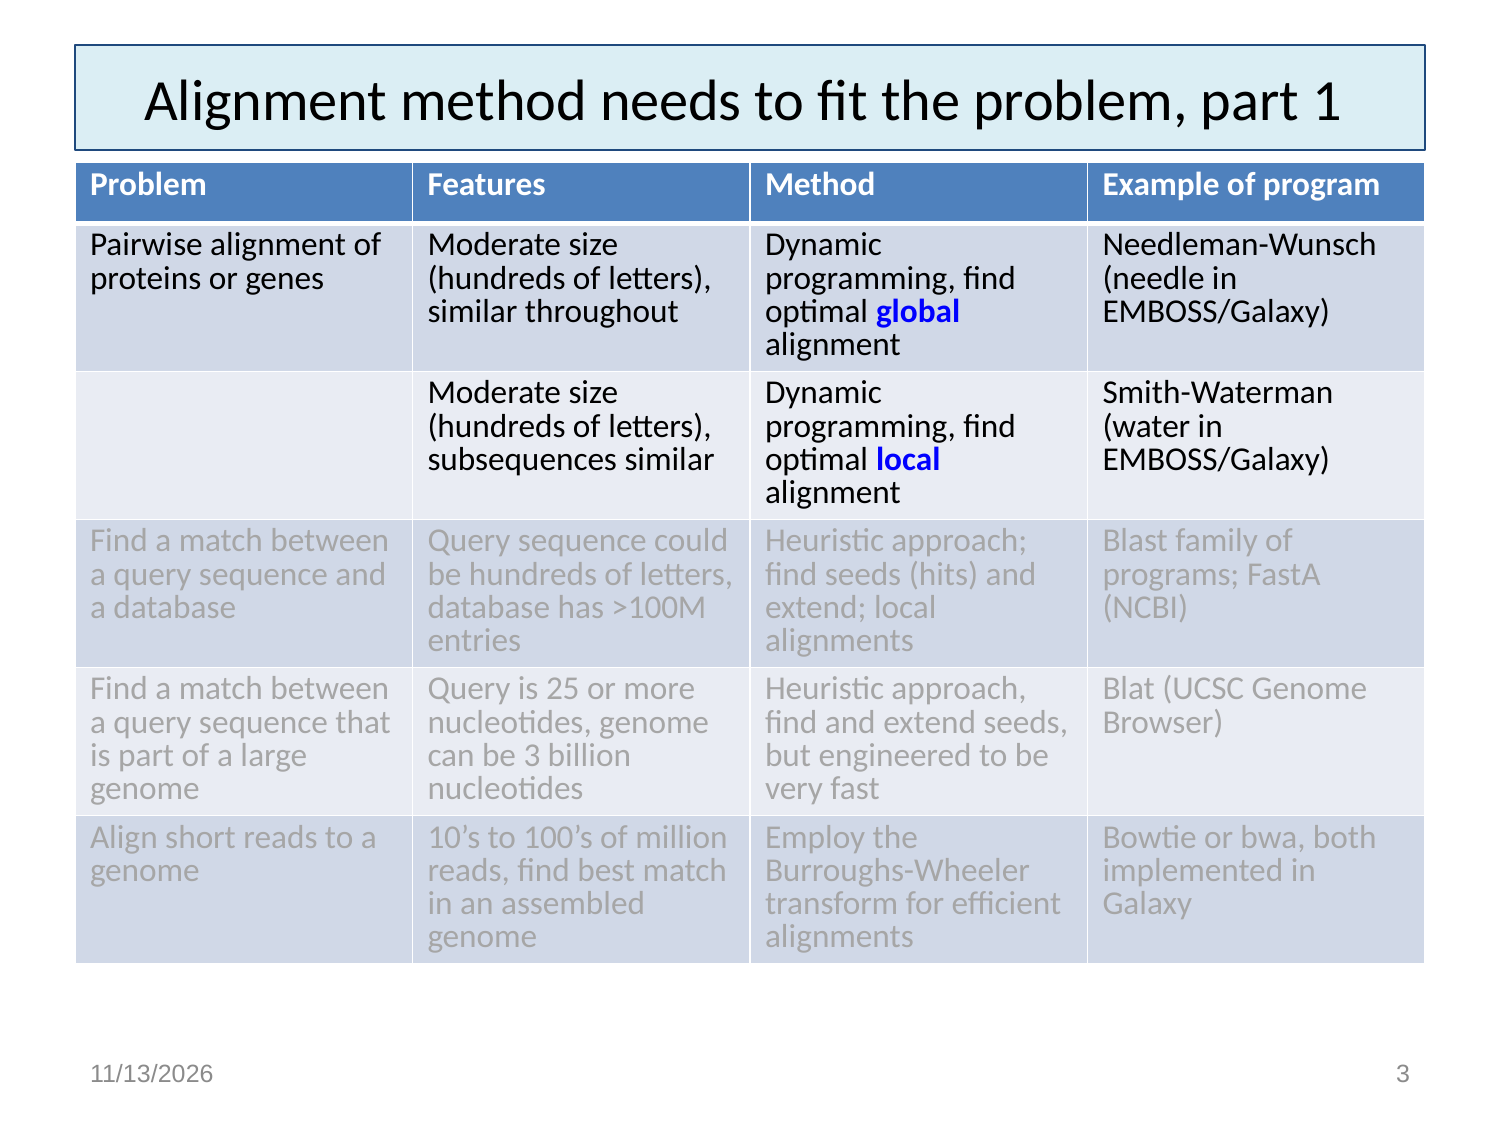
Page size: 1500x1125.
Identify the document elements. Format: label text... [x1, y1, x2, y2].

table_cell Needleman-Wunsch (needle in EMBOSS/Galaxy) [1088, 226, 1424, 371]
table_cell Heuristic approach; find seeds (hits) and extend; local alignments [751, 520, 1087, 667]
table_header Method [751, 163, 1087, 221]
table_cell Moderate size (hundreds of letters), subsequences similar [413, 372, 749, 519]
title Alignment method needs to fit the problem, part 1 [74, 44, 1426, 151]
slide_number 3 [1074, 1042, 1425, 1103]
table_cell Find a match between a query sequence and a database [76, 520, 412, 667]
table_cell Find a match between a query sequence that is part of a large genome [76, 668, 412, 815]
table_cell Align short reads to a genome [76, 816, 412, 963]
table_cell Dynamic programming, find optimal local alignment [751, 372, 1087, 519]
table_header Features [413, 163, 749, 221]
table_header Problem [76, 163, 412, 221]
table_cell [76, 372, 412, 519]
table_cell Query sequence could be hundreds of letters, database has >100M entries [413, 520, 749, 667]
table_cell Blast family of programs; FastA (NCBI) [1088, 520, 1424, 667]
table_cell Bowtie or bwa, both implemented in Galaxy [1088, 816, 1424, 963]
table_cell Heuristic approach, find and extend seeds, but engineered to be very fast [751, 668, 1087, 815]
table_cell Employ the Burroughs-Wheeler transform for efficient alignments [751, 816, 1087, 963]
table_cell Moderate size (hundreds of letters), similar throughout [413, 226, 749, 371]
table_cell Smith-Waterman (water in EMBOSS/Galaxy) [1088, 372, 1424, 519]
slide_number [75, 1042, 425, 1103]
table_cell Pairwise alignment of proteins or genes [76, 226, 412, 371]
table_cell 10’s to 100’s of million reads, find best match in an assembled genome [413, 816, 749, 963]
table_cell Dynamic programming, find optimal global alignment [751, 226, 1087, 371]
table_cell Blat (UCSC Genome Browser) [1088, 668, 1424, 815]
table_cell Query is 25 or more nucleotides, genome can be 3 billion nucleotides [413, 668, 749, 815]
table_header Example of program [1088, 163, 1424, 221]
